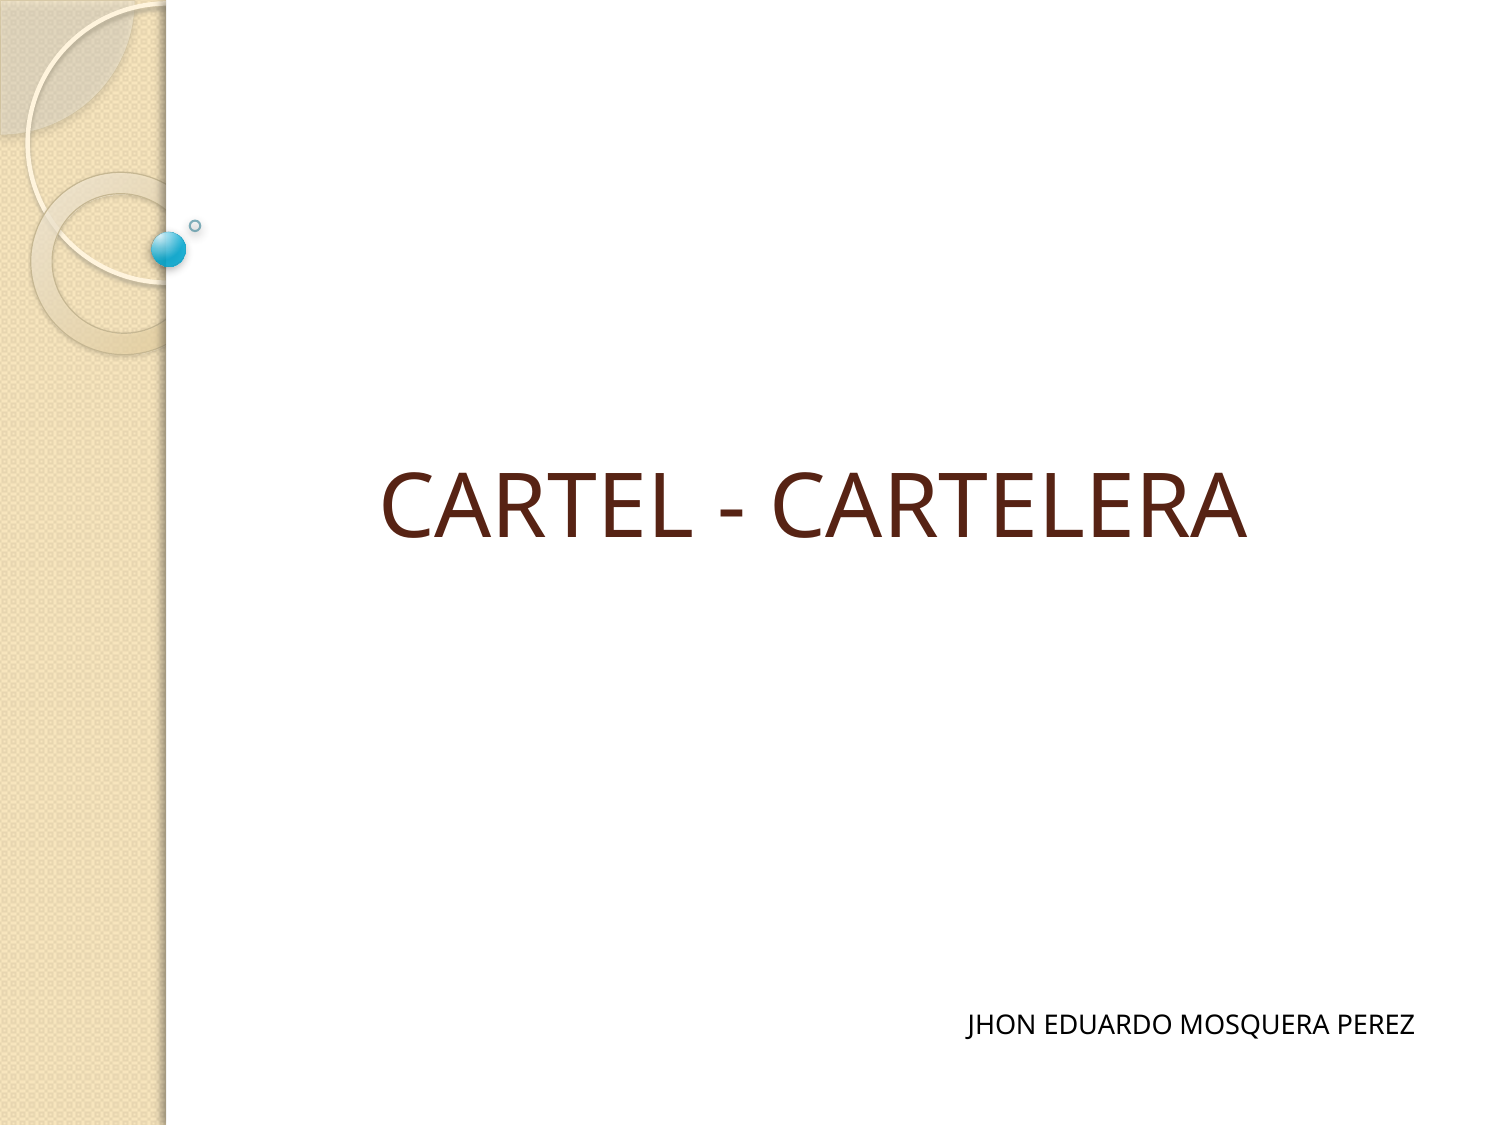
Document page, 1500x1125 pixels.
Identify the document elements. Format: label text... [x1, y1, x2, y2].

text_box JHON EDUARDO MOSQUERA PEREZ [878, 999, 1500, 1080]
title CARTEL - CARTELERA [175, 433, 1451, 563]
